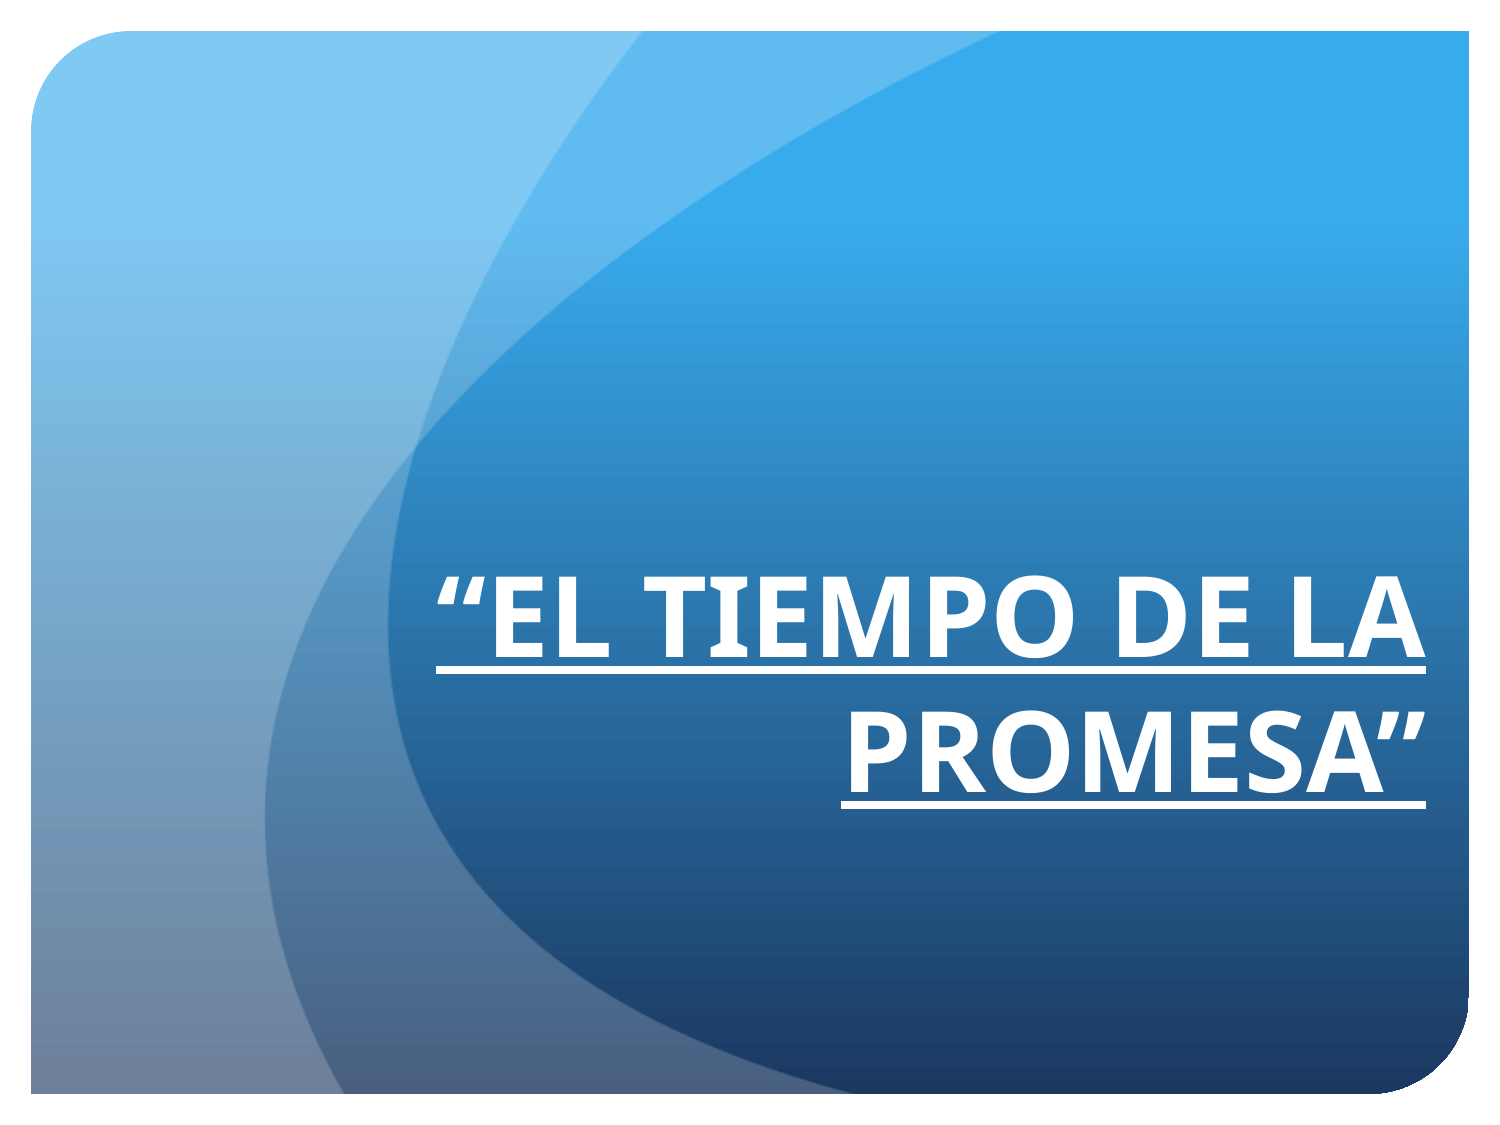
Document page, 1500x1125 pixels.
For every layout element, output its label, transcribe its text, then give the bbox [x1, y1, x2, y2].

subtitle “EL TIEMPO DE LA PROMESA” [46, 537, 1442, 925]
picture [25, 30, 1474, 1095]
